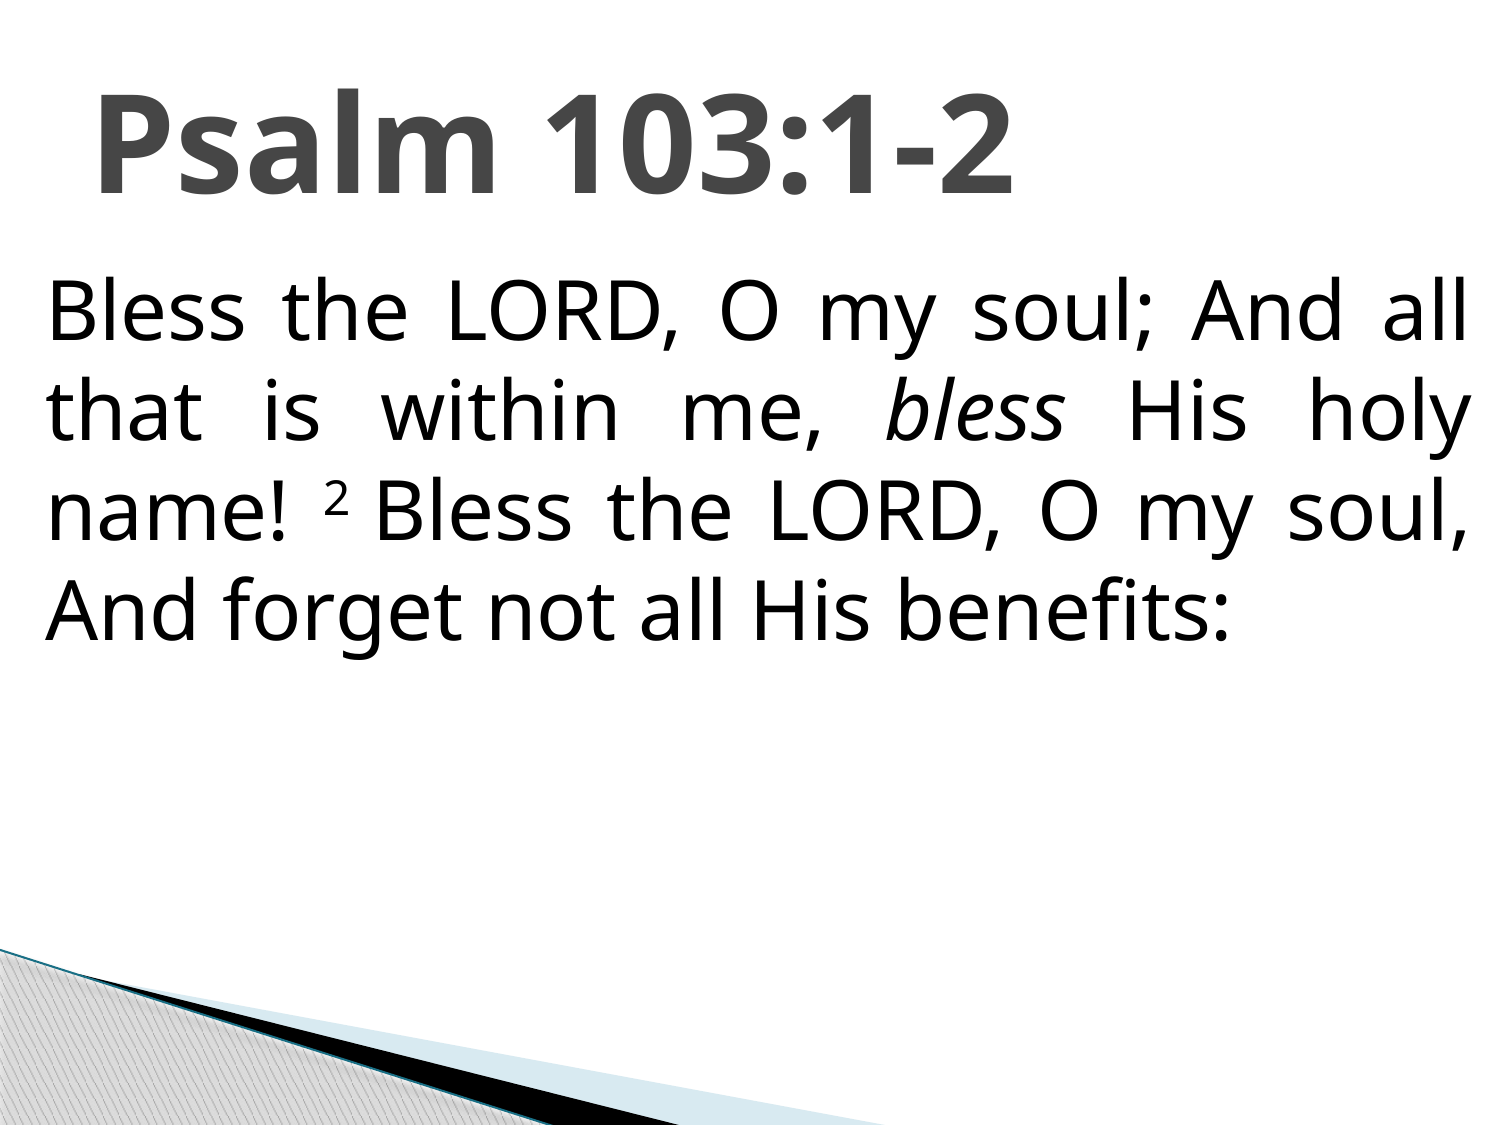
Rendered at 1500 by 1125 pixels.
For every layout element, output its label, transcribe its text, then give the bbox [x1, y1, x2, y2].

list Bless the LORD, O my soul; And all that is within me, bless His holy name! 2 Bless the LORD, O my soul, And forget not all His benefits: [12, 249, 1488, 988]
title Psalm 103:1-2 [75, 45, 1425, 233]
